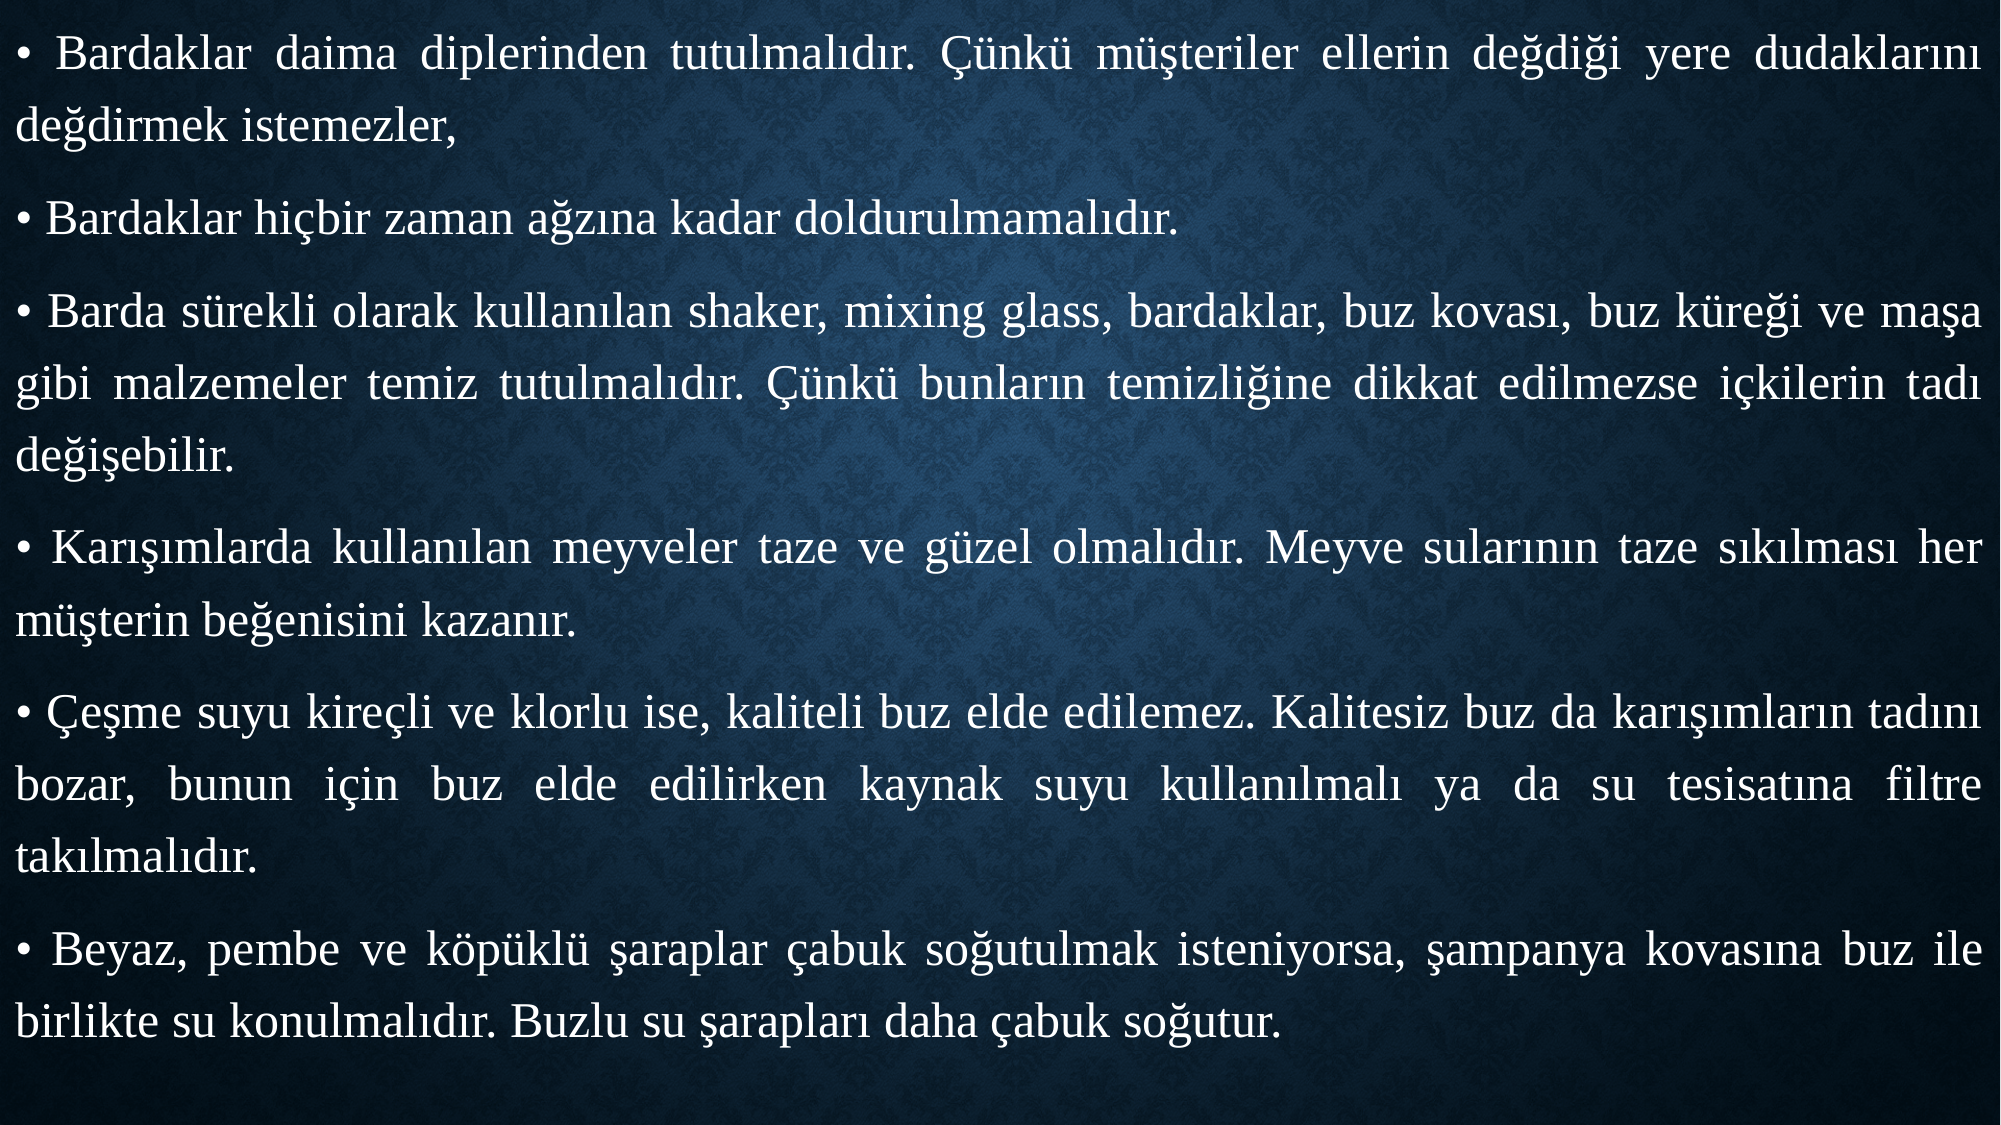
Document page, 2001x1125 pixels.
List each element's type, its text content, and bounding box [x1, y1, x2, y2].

list • Bardaklar daima diplerinden tutulmalıdır. Çünkü müşteriler ellerin değdiği yere dudaklarını değdirmek istemezler, • Bardaklar hiçbir zaman ağzına kadar doldurulmamalıdır. • Barda sürekli olarak kullanılan shaker, mixing glass, bardaklar, buz kovası, buz küreği ve maşa gibi malzemeler temiz tutulmalıdır. Çünkü bunların temizliğine dikkat edilmezse içkilerin tadı değişebilir. • Karışımlarda kullanılan meyveler taze ve güzel olmalıdır. Meyve sularının taze sıkılması her müşterin beğenisini kazanır. • Çeşme suyu kireçli ve klorlu ise, kaliteli buz elde edilemez. Kalitesiz buz da karışımların tadını bozar, bunun için buz elde edilirken kaynak suyu kullanılmalı ya da su tesisatına filtre takılmalıdır. • Beyaz, pembe ve köpüklü şaraplar çabuk soğutulmak isteniyorsa, şampanya kovasına buz ile birlikte su konulmalıdır. Buzlu su şarapları daha çabuk soğutur. [0, 0, 2000, 1125]
